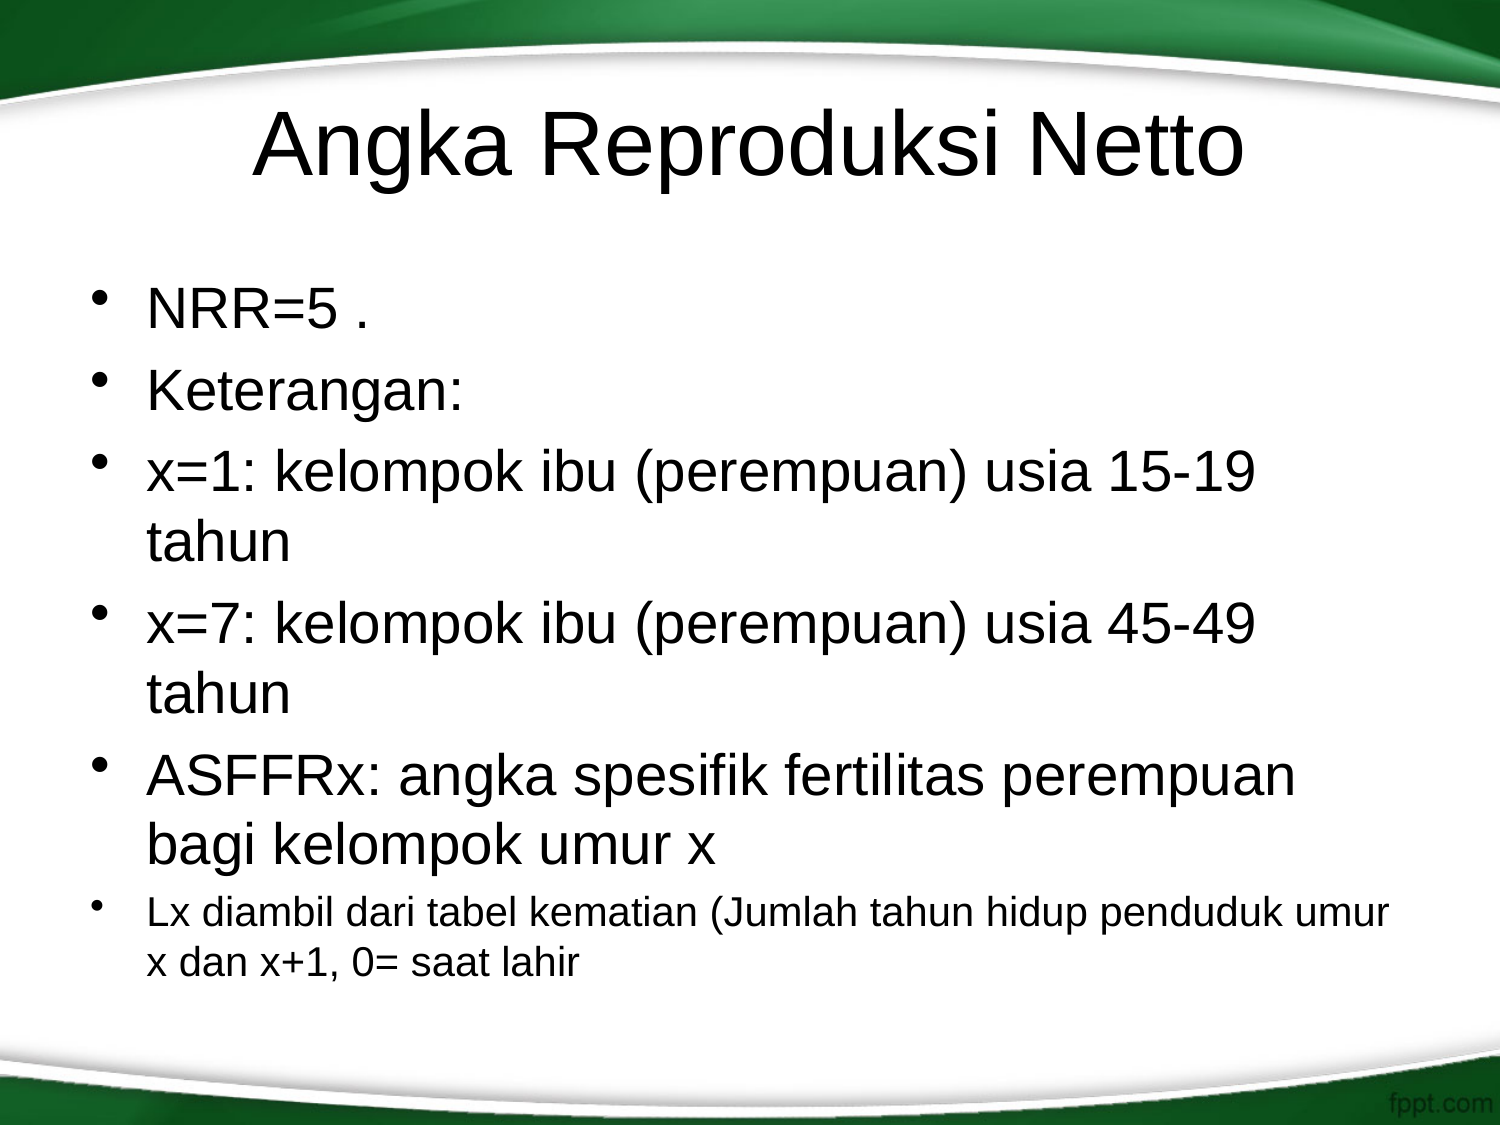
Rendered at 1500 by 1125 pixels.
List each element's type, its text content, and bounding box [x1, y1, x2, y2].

title Angka Reproduksi Netto [75, 45, 1425, 233]
picture [0, 0, 1500, 1125]
